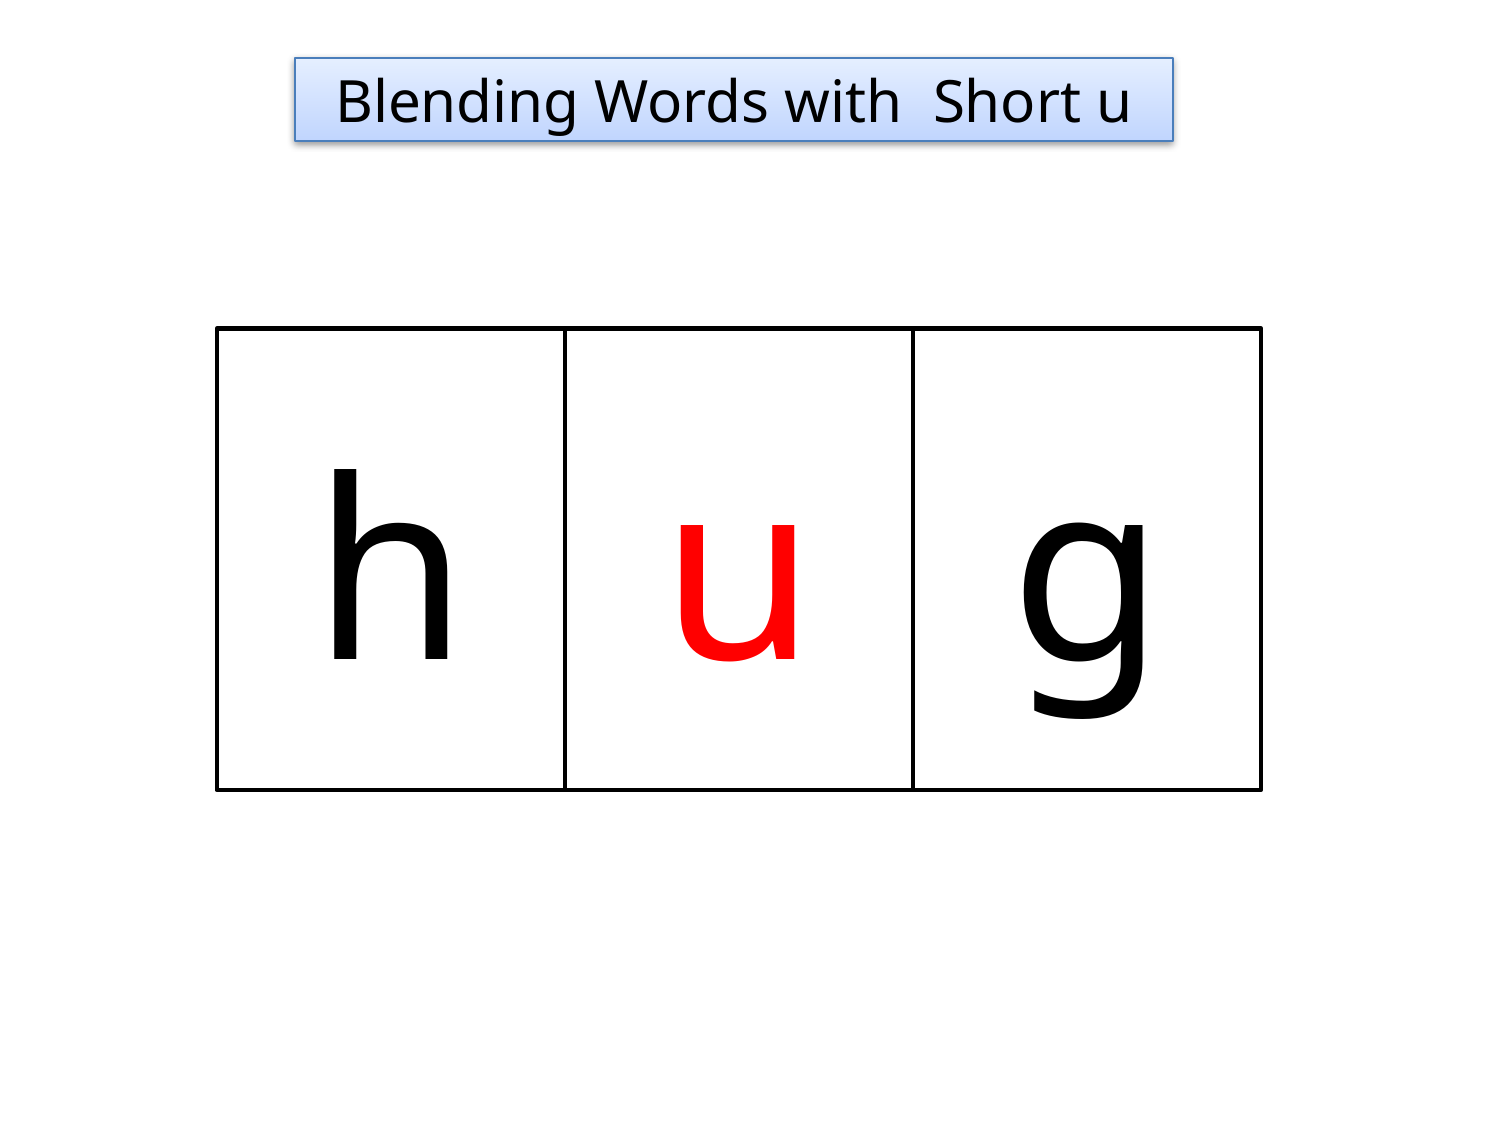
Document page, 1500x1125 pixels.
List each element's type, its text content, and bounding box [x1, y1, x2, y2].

text_box g [911, 326, 1263, 792]
text_box u [563, 326, 911, 792]
text_box Blending Words with Short u [294, 57, 1174, 142]
text_box h [215, 326, 563, 792]
